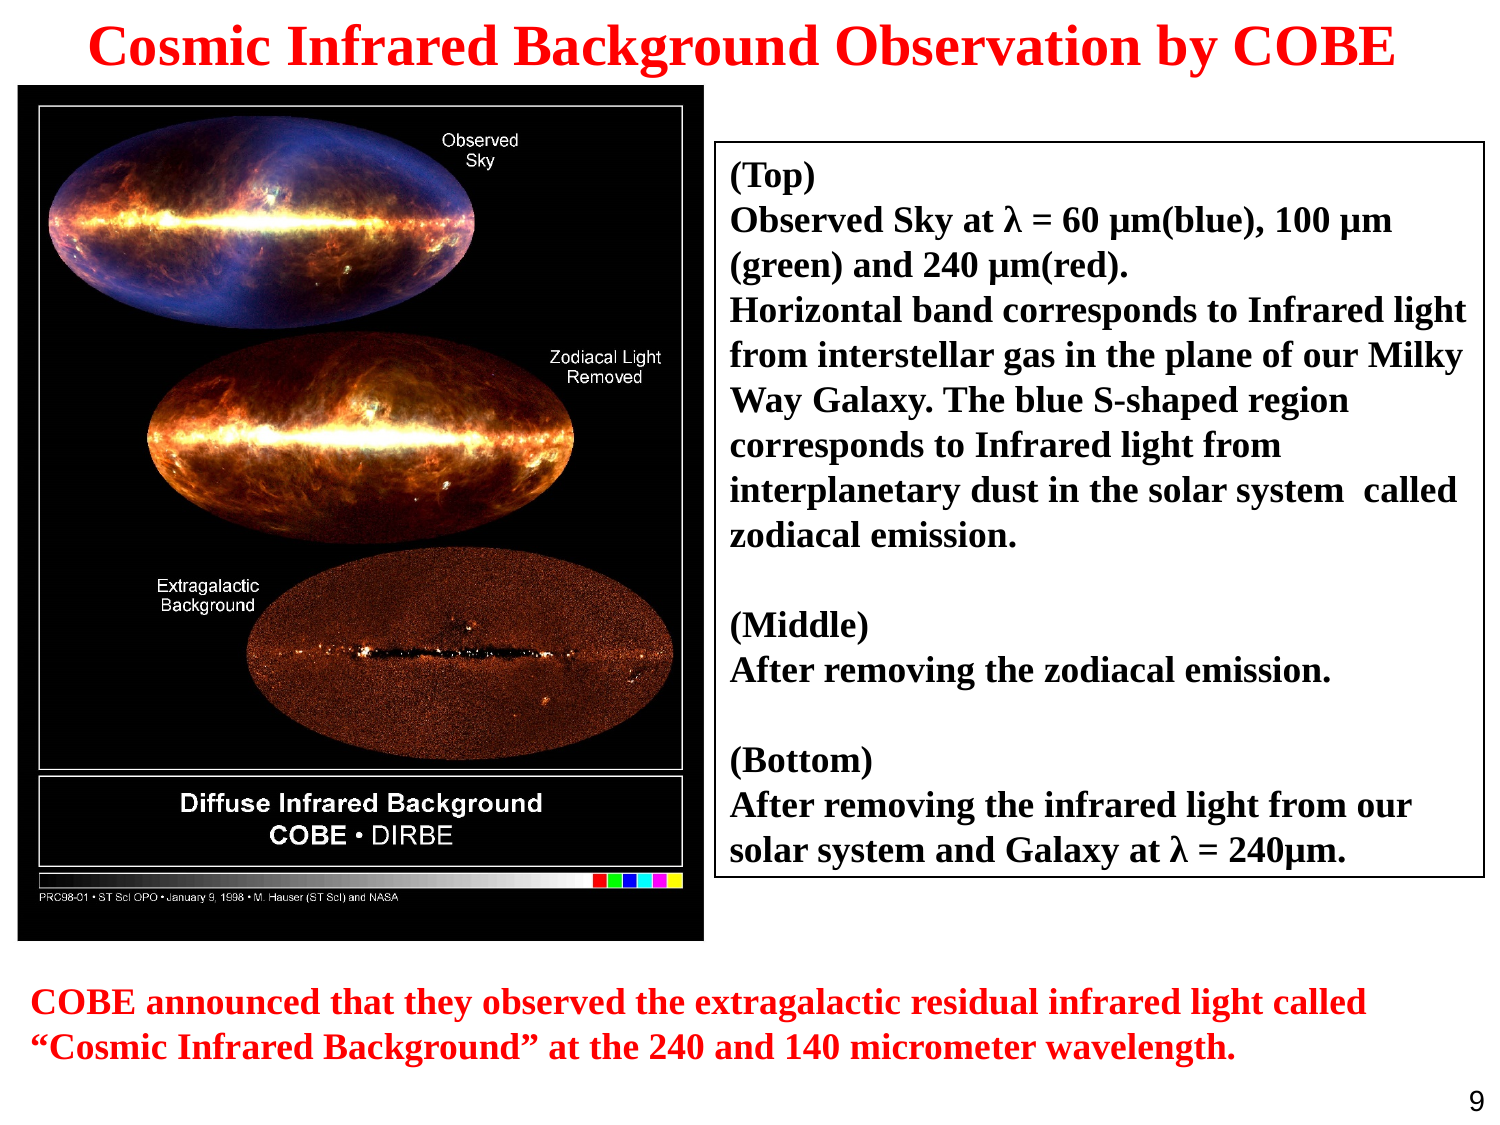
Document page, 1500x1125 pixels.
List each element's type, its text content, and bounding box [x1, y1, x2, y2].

slide_number 9 [1187, 1074, 1500, 1125]
text_box (Top) Observed Sky at λ = 60 μm(blue), 100 μm (green) and 240 μm(red). Horizontal band corresponds to Infrared light from interstellar gas in the plane of our Milky Way Galaxy. The blue S-shaped region corresponds to Infrared light from interplanetary dust in the solar system called zodiacal emission. (Middle) After removing the zodiacal emission. (Bottom) After removing the infrared light from our solar system and Galaxy at λ = 240μm. [729, 142, 1484, 877]
text_box COBE announced that they observed the extragalactic residual infrared light called “Cosmic Infrared Background” at the 240 and 140 micrometer wavelength. [15, 969, 1493, 1075]
title Cosmic Infrared Background Observation by COBE [1, 4, 1484, 81]
picture [0, 42, 725, 985]
